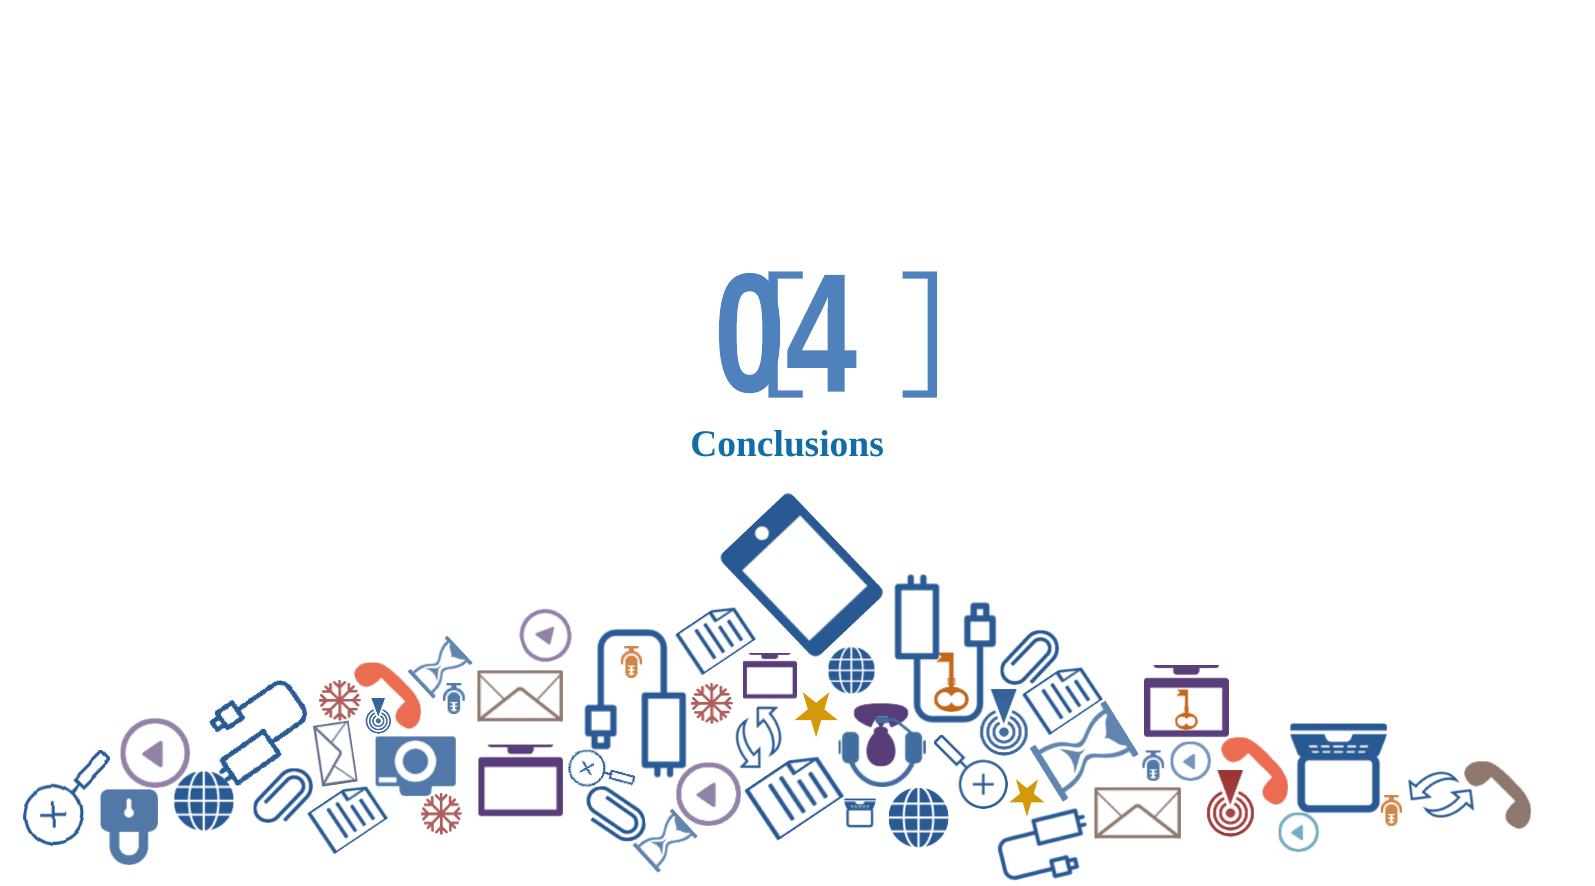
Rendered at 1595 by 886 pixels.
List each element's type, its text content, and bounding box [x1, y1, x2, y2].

text_box Conclusions [438, 412, 1136, 471]
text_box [17, 489, 1532, 886]
text_box ［ ］ [471, 244, 1047, 420]
